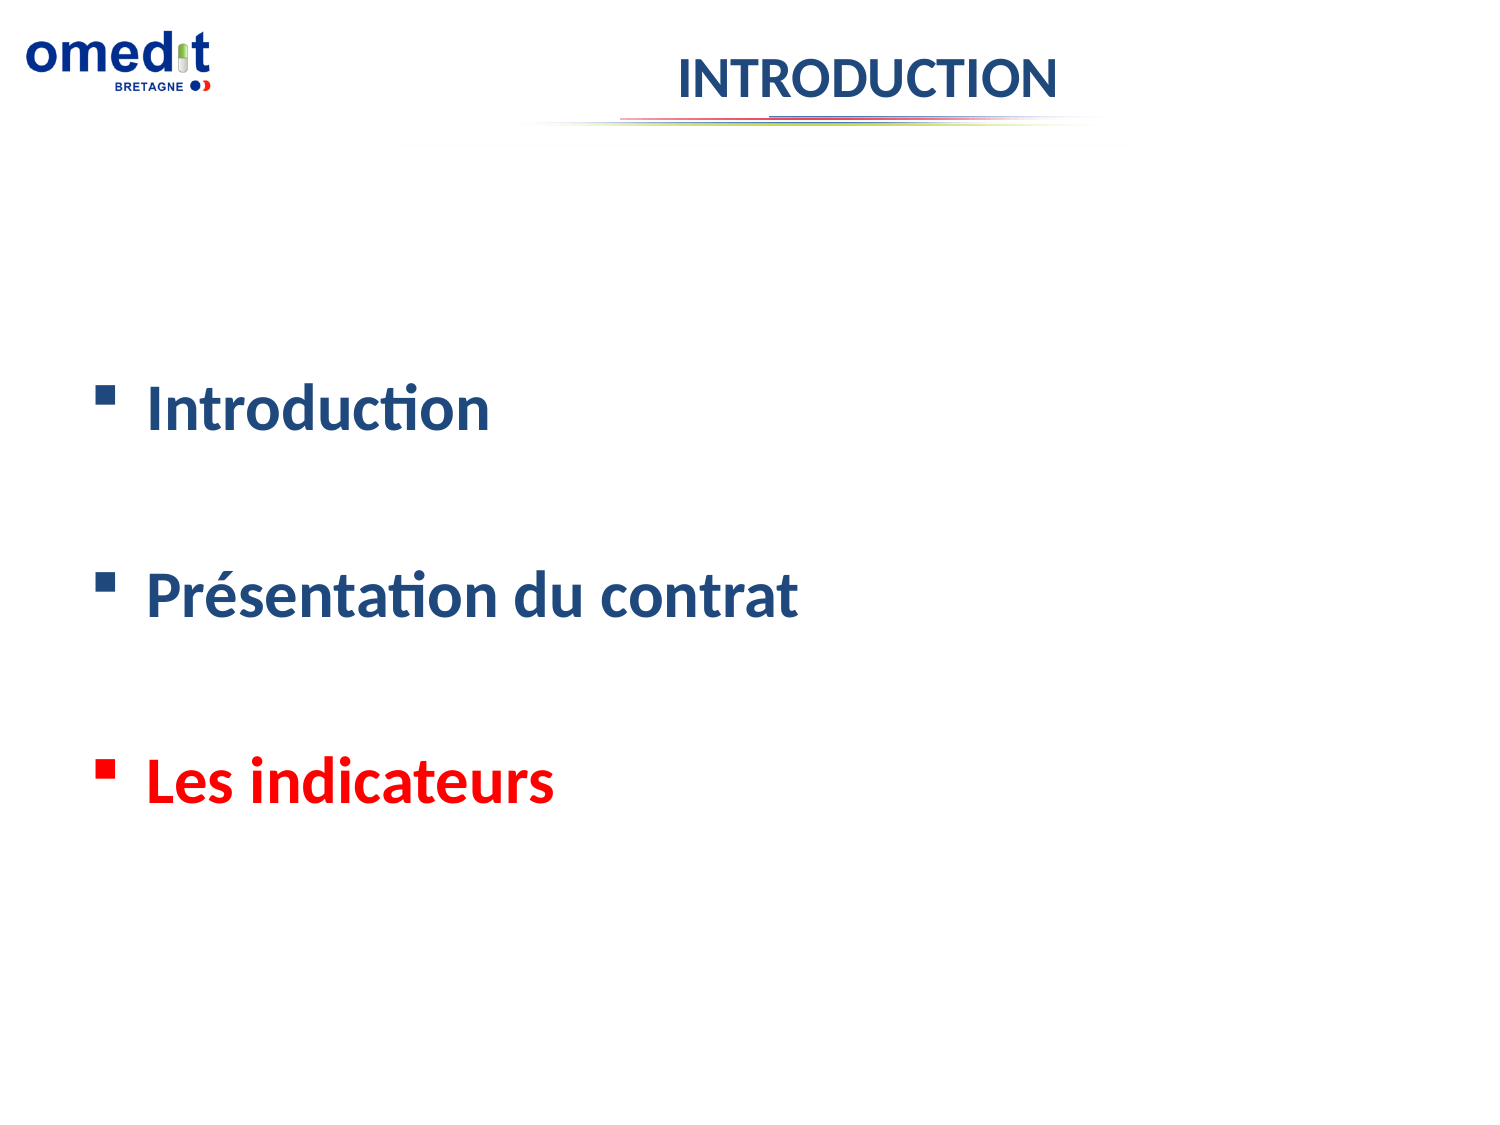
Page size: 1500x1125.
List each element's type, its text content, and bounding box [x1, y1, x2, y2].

picture [395, 77, 1459, 146]
picture [17, 18, 221, 101]
list Introduction Présentation du contrat Les indicateurs [75, 262, 1425, 1005]
text_box INTRODUCTION [277, 31, 1459, 117]
